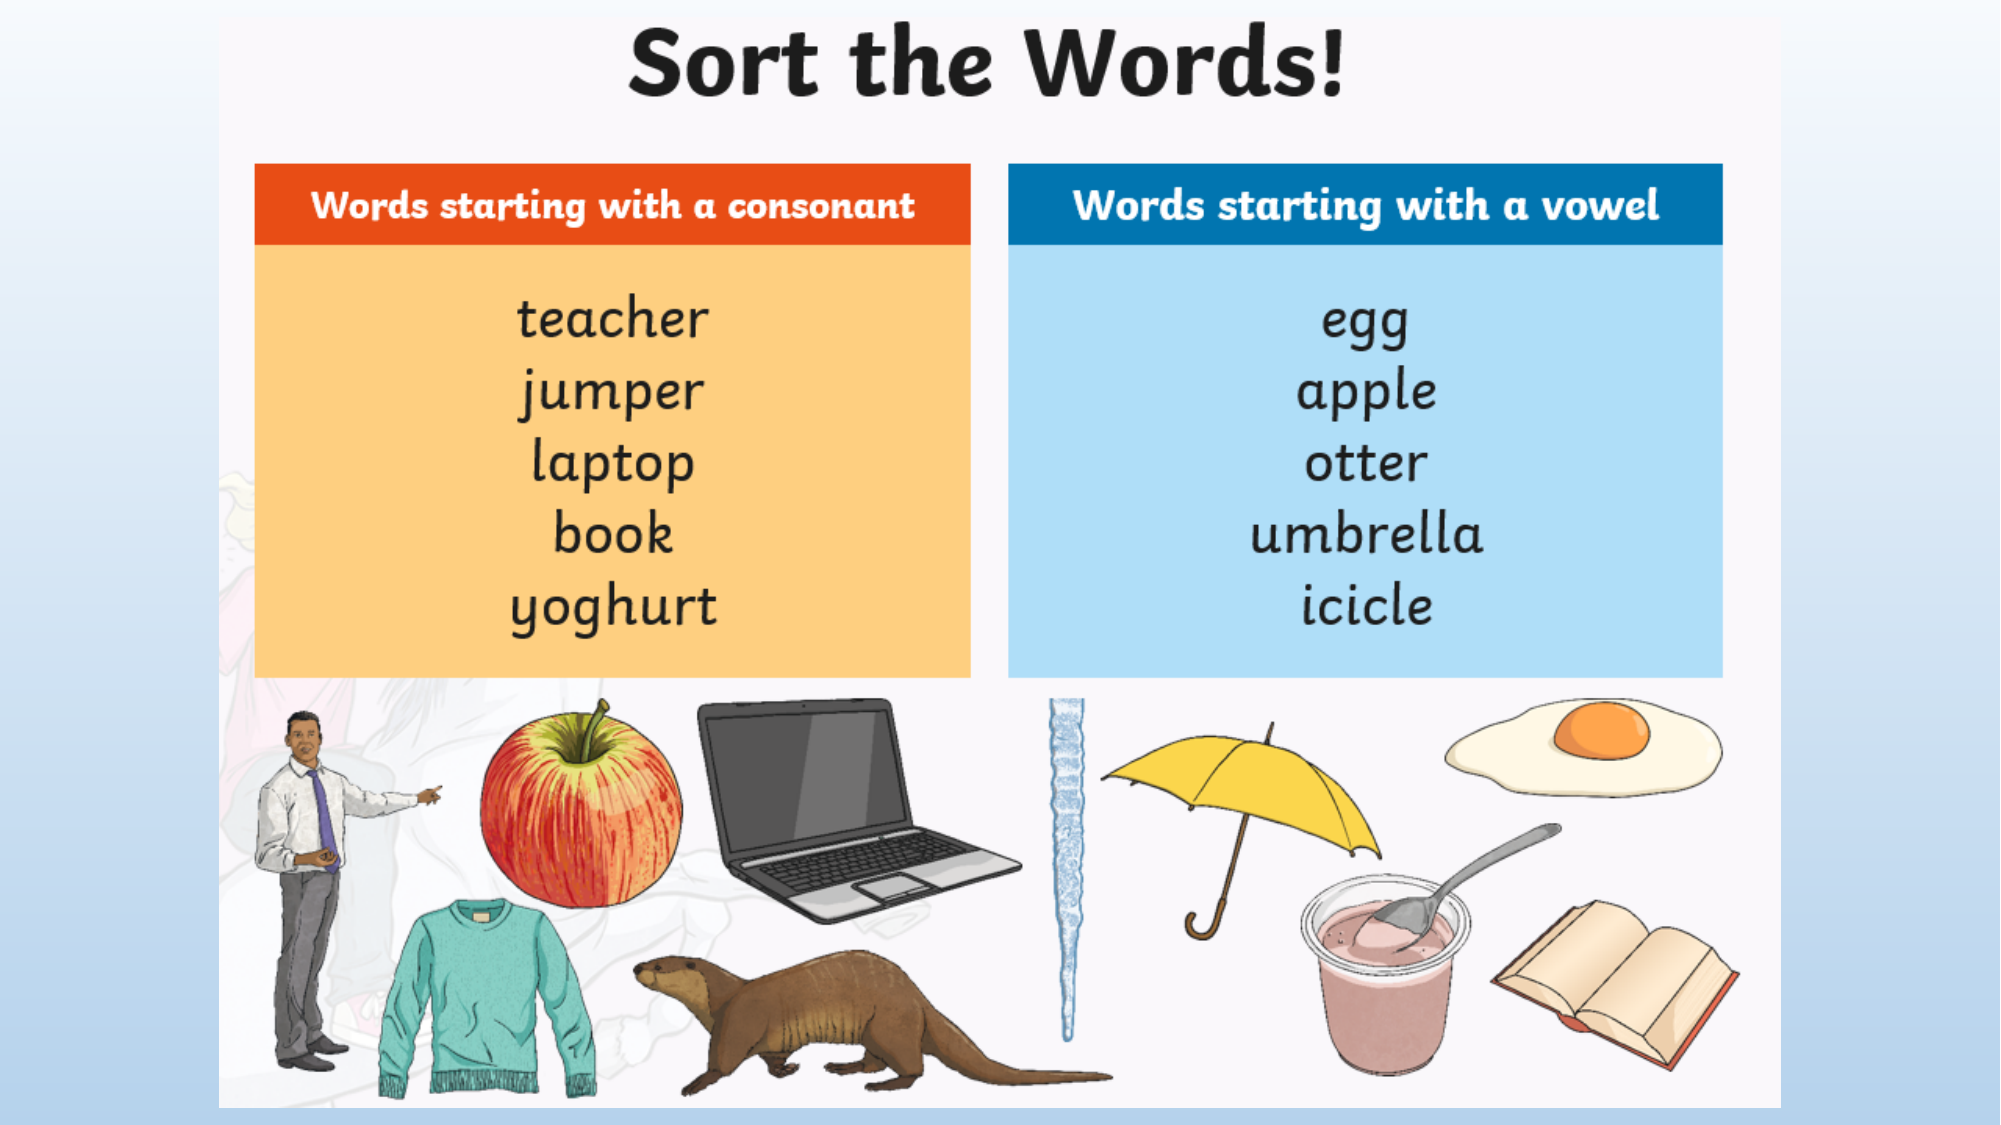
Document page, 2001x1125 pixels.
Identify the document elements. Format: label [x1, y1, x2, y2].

picture [219, 17, 1781, 1108]
